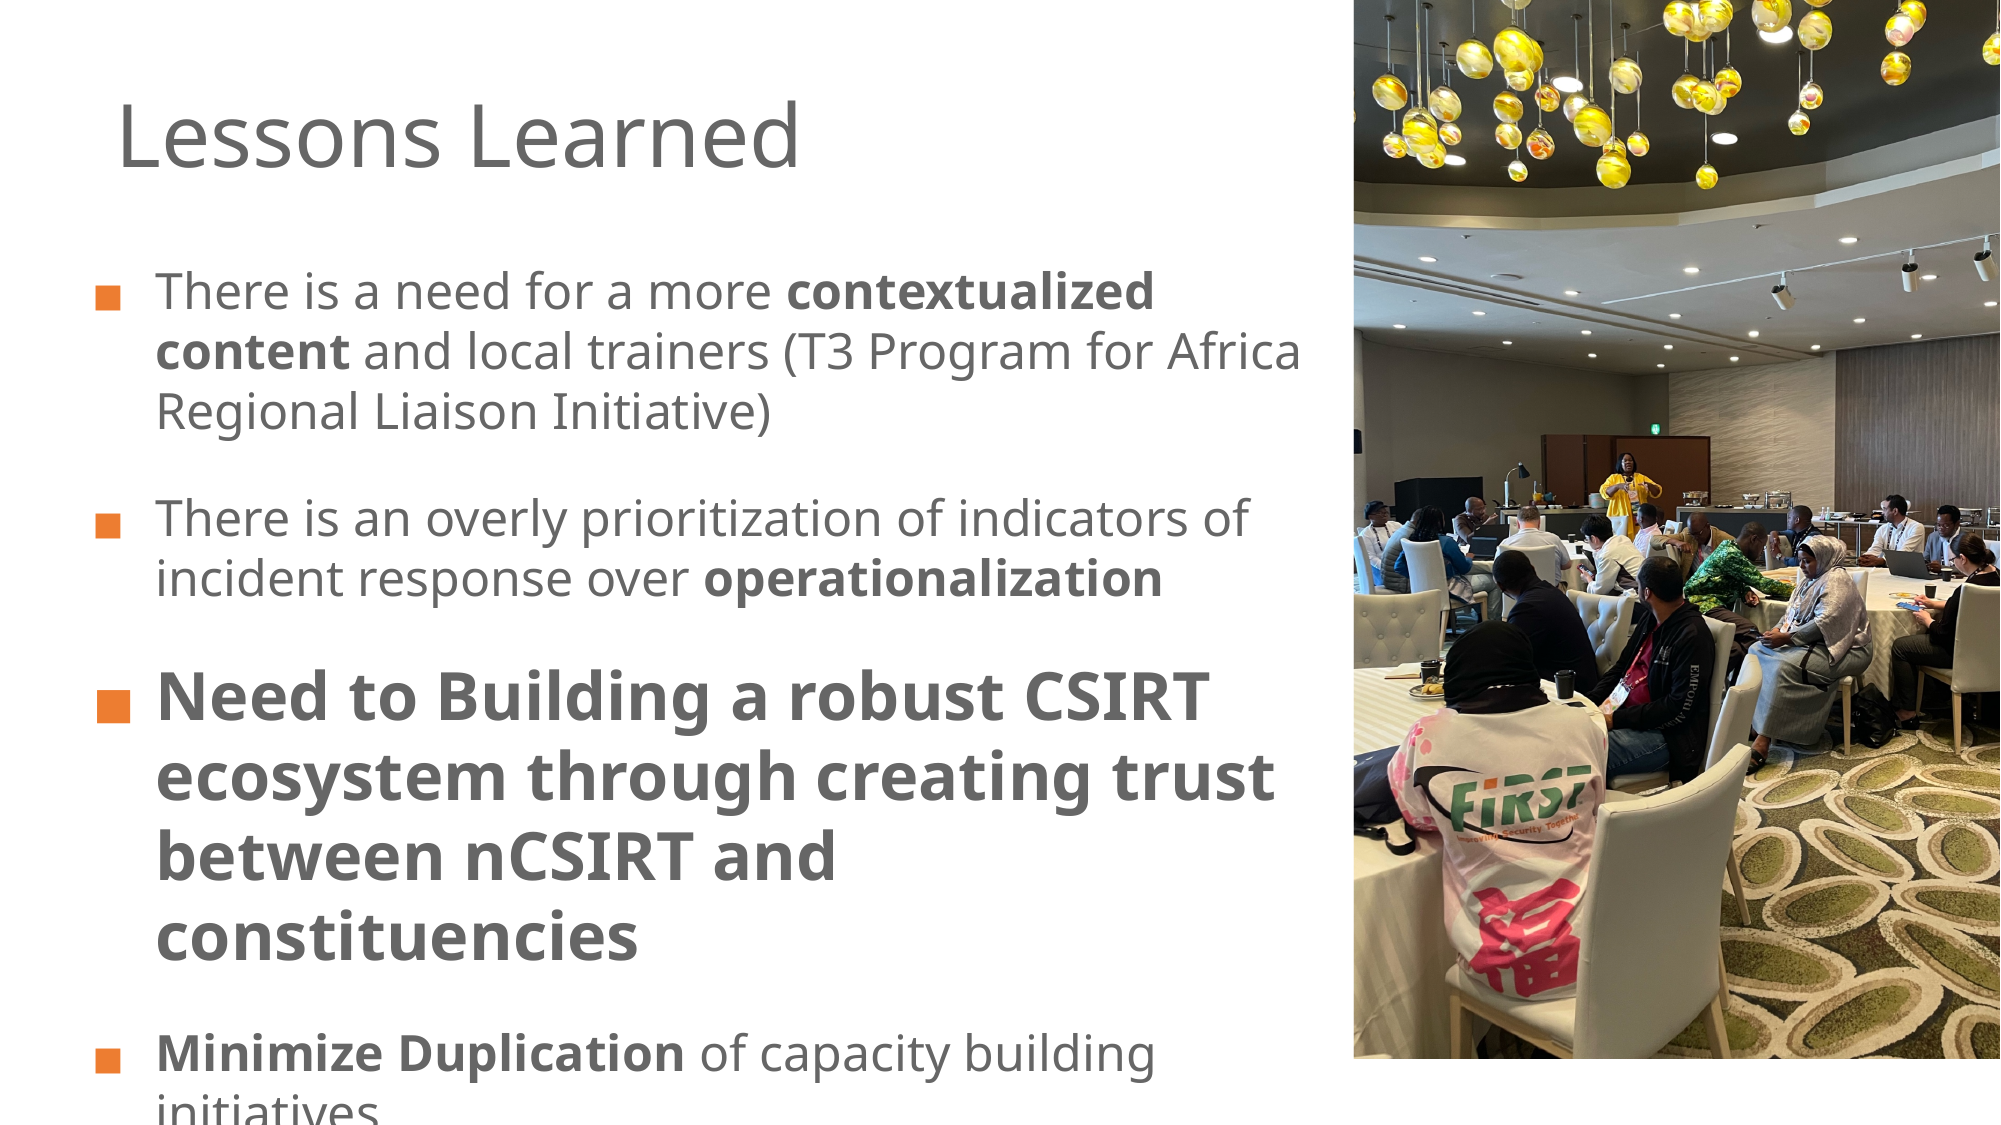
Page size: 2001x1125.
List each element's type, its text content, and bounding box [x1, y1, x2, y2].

picture [1147, 1, 2000, 1058]
title Lessons Learned [100, 72, 1353, 234]
list There is a need for a more contextualized content and local trainers (T3 Program for Africa Regional Liaison Initiative) There is an overly prioritization of indicators of incident response over operationalization Need to Building a robust CSIRT ecosystem through creating trust between nCSIRT and constituencies Minimize Duplication of capacity building initiatives [65, 251, 1353, 925]
